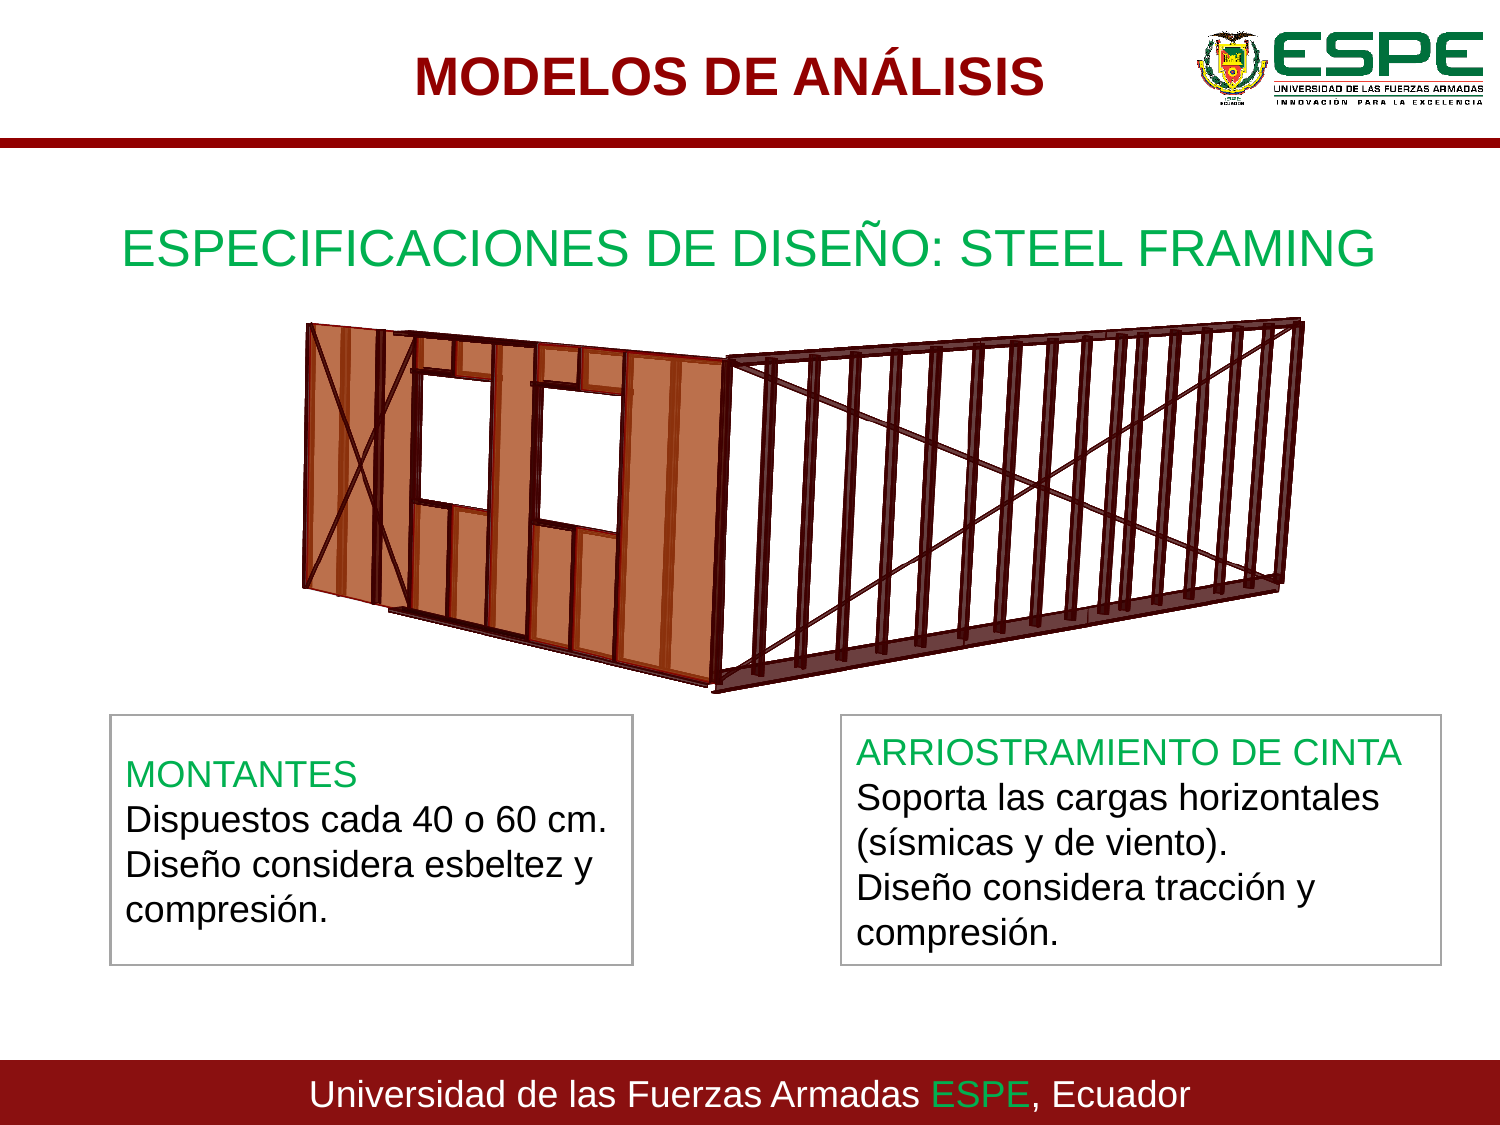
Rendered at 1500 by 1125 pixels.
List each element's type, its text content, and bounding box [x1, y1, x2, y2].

text_box [0, 141, 1500, 285]
title MODELOS DE ANÁLISIS [0, 6, 1481, 141]
text_box ESPECIFICACIONES DE DISEÑO: STEEL FRAMING [107, 206, 1393, 284]
text_box MONTANTES Dispuestos cada 40 o 60 cm. Diseño considera esbeltez y compresión. [109, 714, 634, 966]
picture [1197, 30, 1483, 105]
picture [241, 279, 1332, 706]
text_box ARRIOSTRAMIENTO DE CINTA Soporta las cargas horizontales (sísmicas y de viento). Diseño considera tracción y compresión. [840, 714, 1442, 966]
text_box Universidad de las Fuerzas Armadas ESPE, Ecuador [0, 1060, 1500, 1125]
